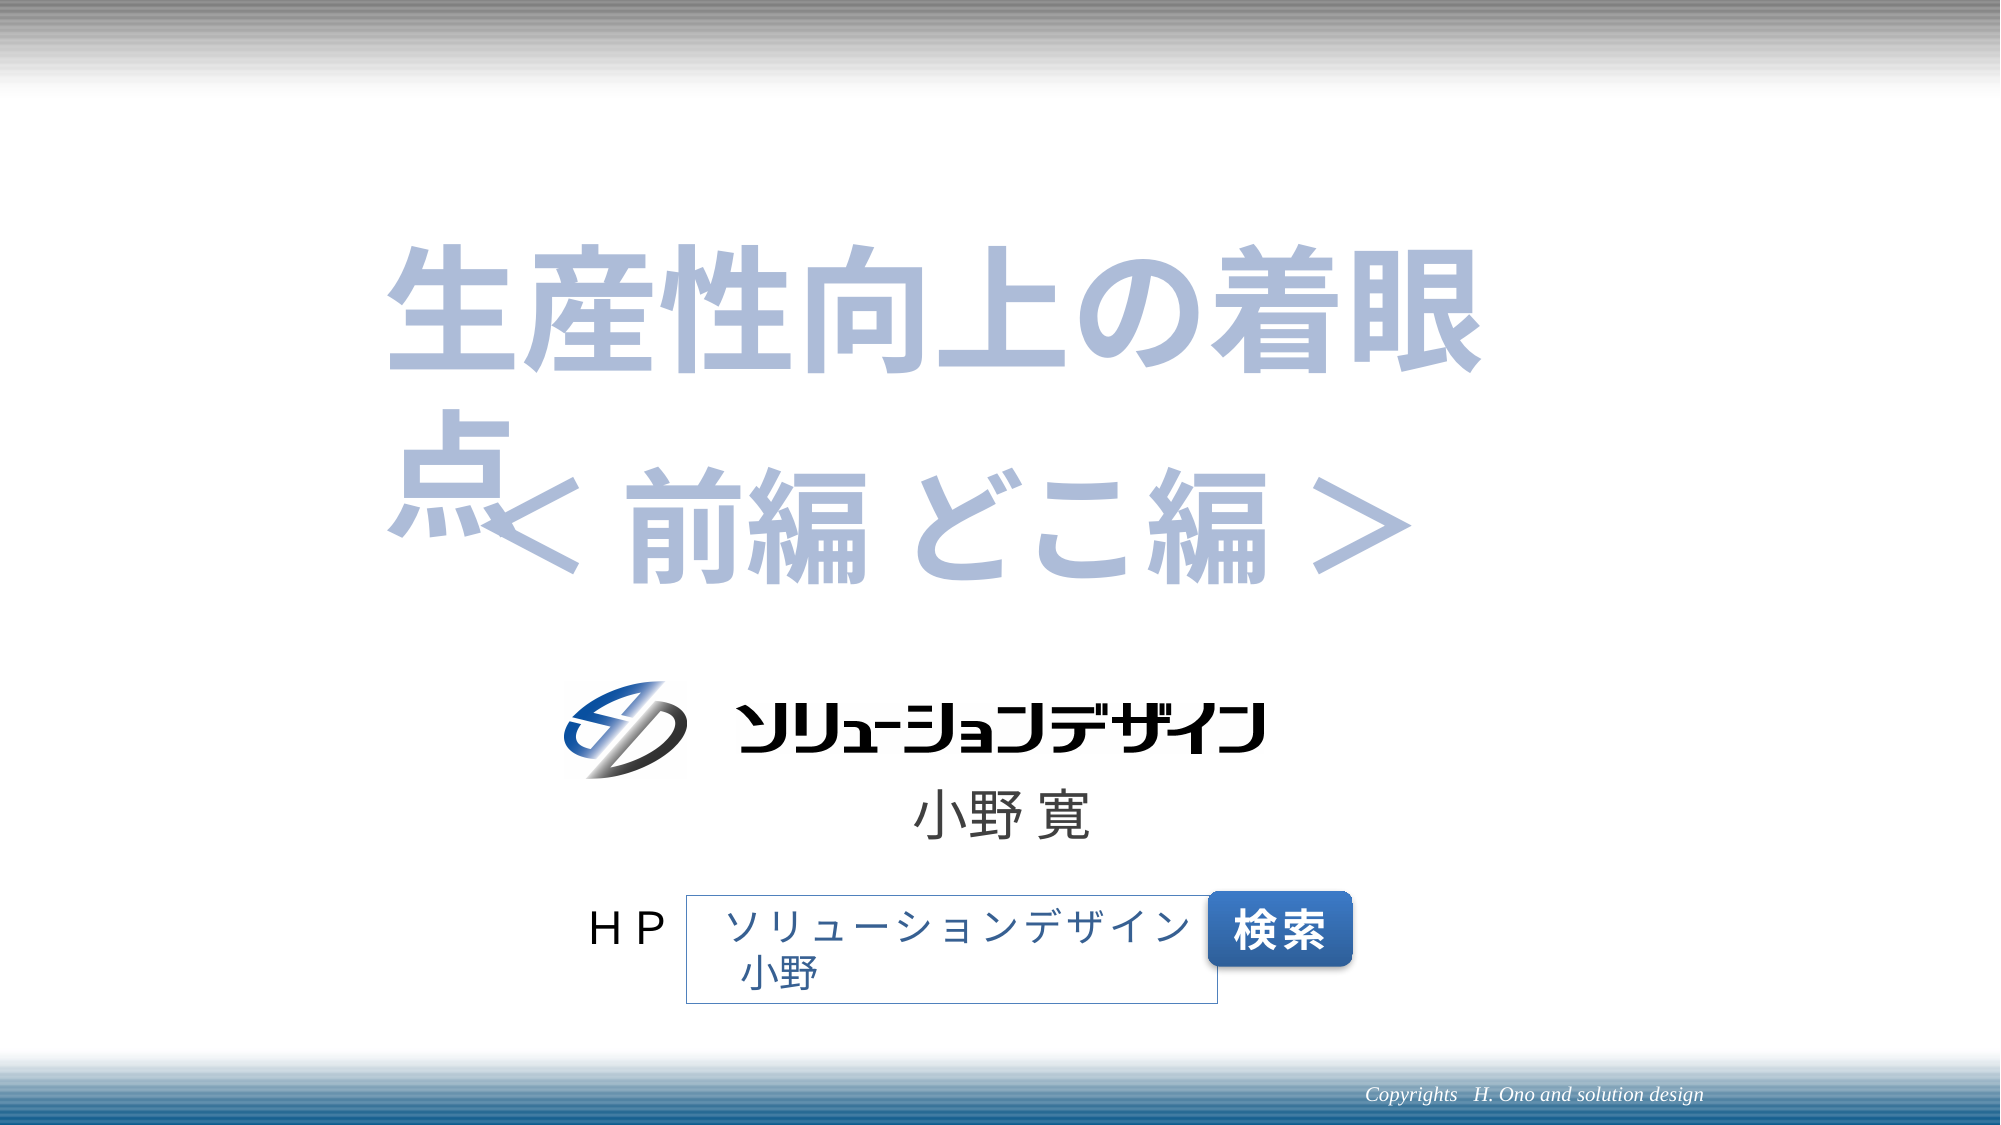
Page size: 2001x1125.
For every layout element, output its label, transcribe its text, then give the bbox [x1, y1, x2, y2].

picture [563, 681, 688, 779]
picture [736, 703, 1264, 754]
text_box ＜ 前編 どこ編 ＞ [453, 441, 1547, 607]
text_box 検索 [1207, 890, 1353, 967]
text_box ソリューションデザイン 小野 [686, 895, 1218, 1004]
text_box 小野 寛 [898, 772, 1107, 855]
text_box 生産性向上の着眼点 [369, 216, 1636, 562]
picture [0, 0, 2000, 105]
text_box ＨＰ [568, 892, 688, 961]
picture [0, 1043, 2000, 1125]
